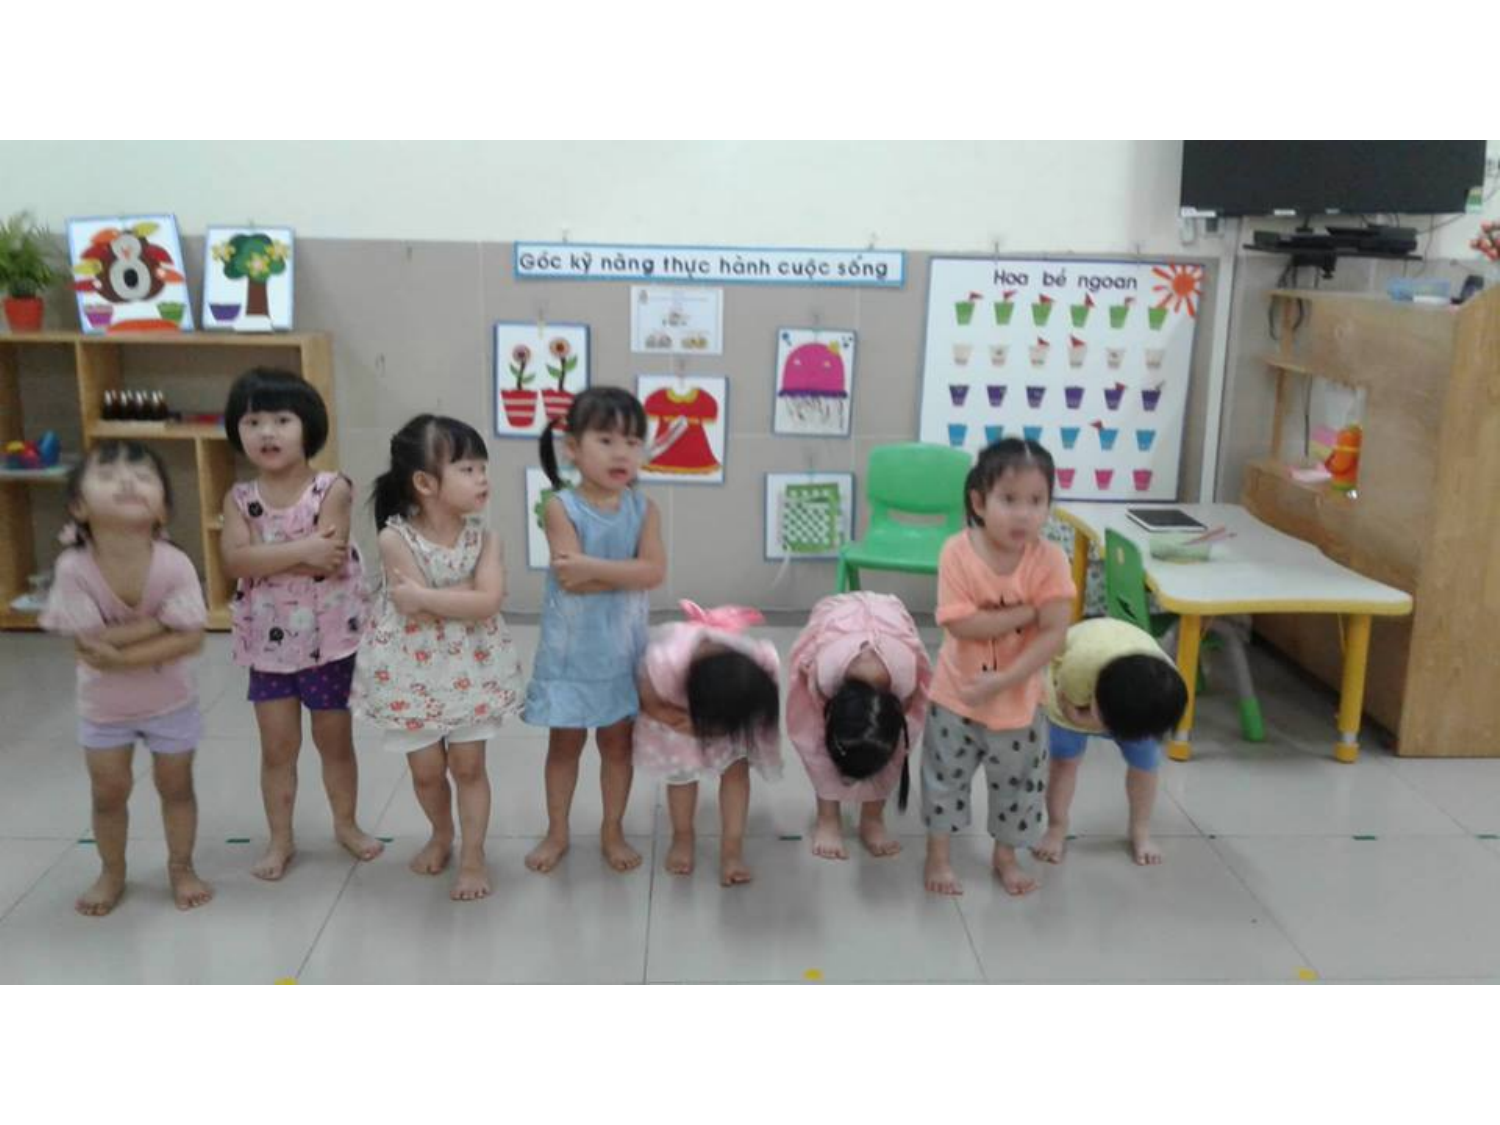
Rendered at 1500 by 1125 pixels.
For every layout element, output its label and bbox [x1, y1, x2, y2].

picture [0, 140, 1500, 985]
